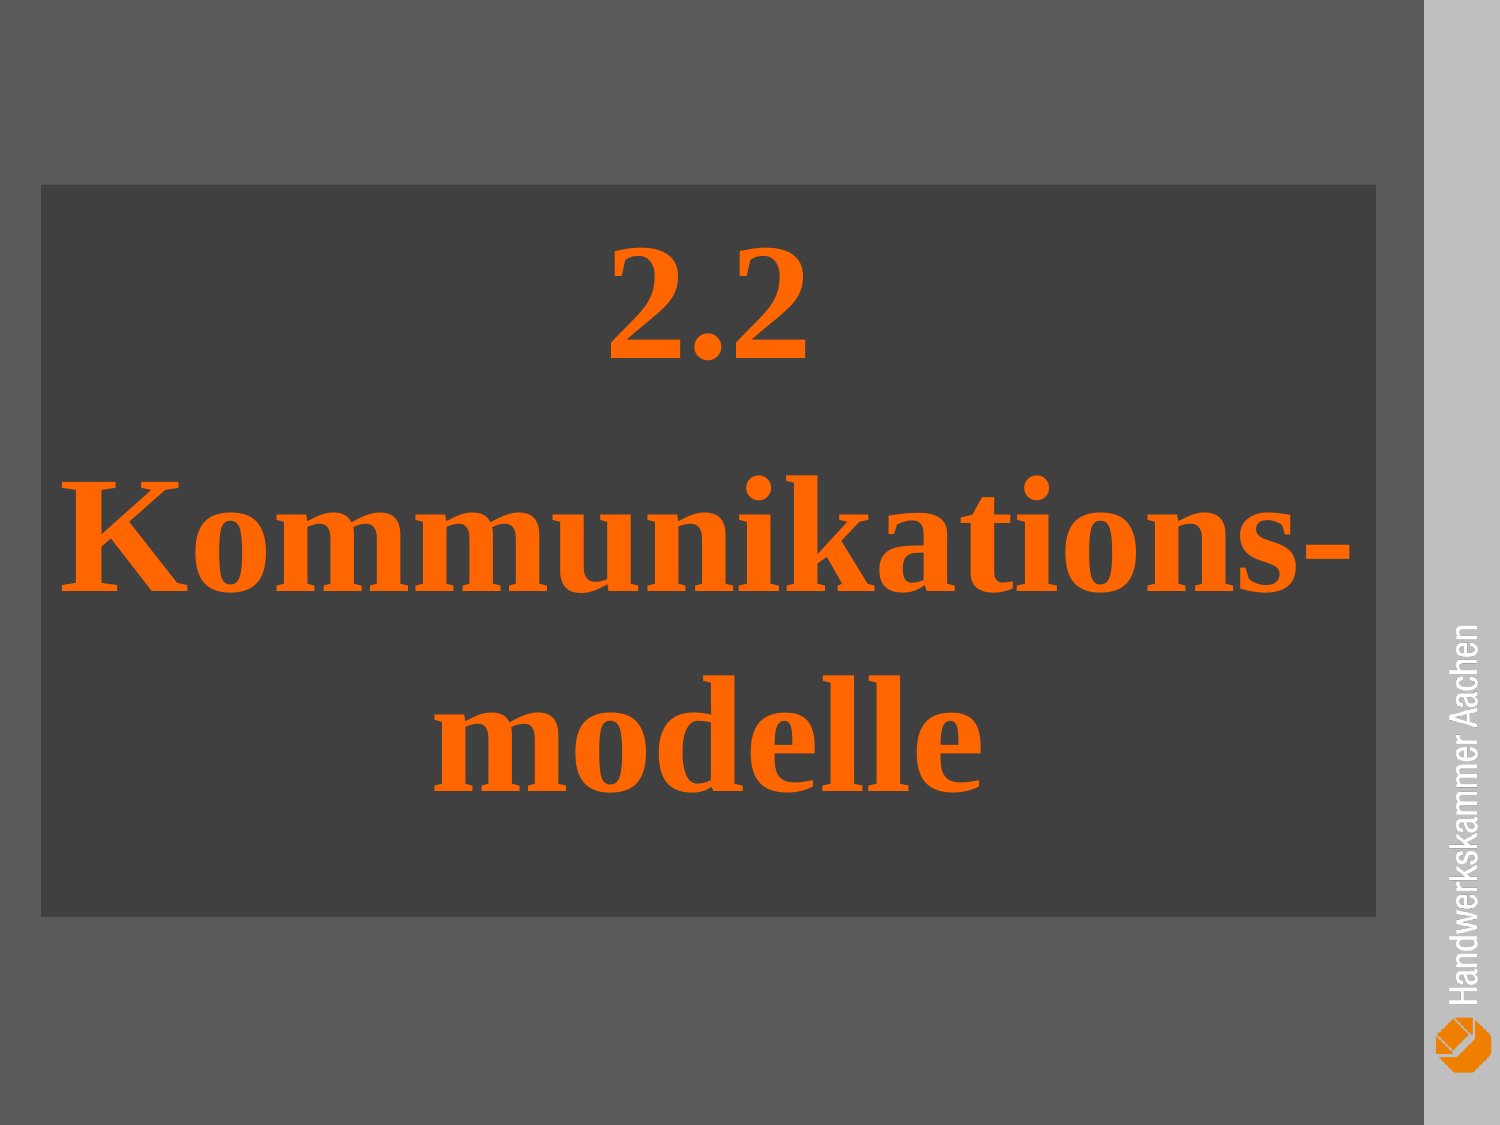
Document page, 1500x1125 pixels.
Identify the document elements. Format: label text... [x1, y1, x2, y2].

list 2.2 Kommunikations- modelle [41, 184, 1376, 917]
picture [1423, 596, 1500, 1125]
